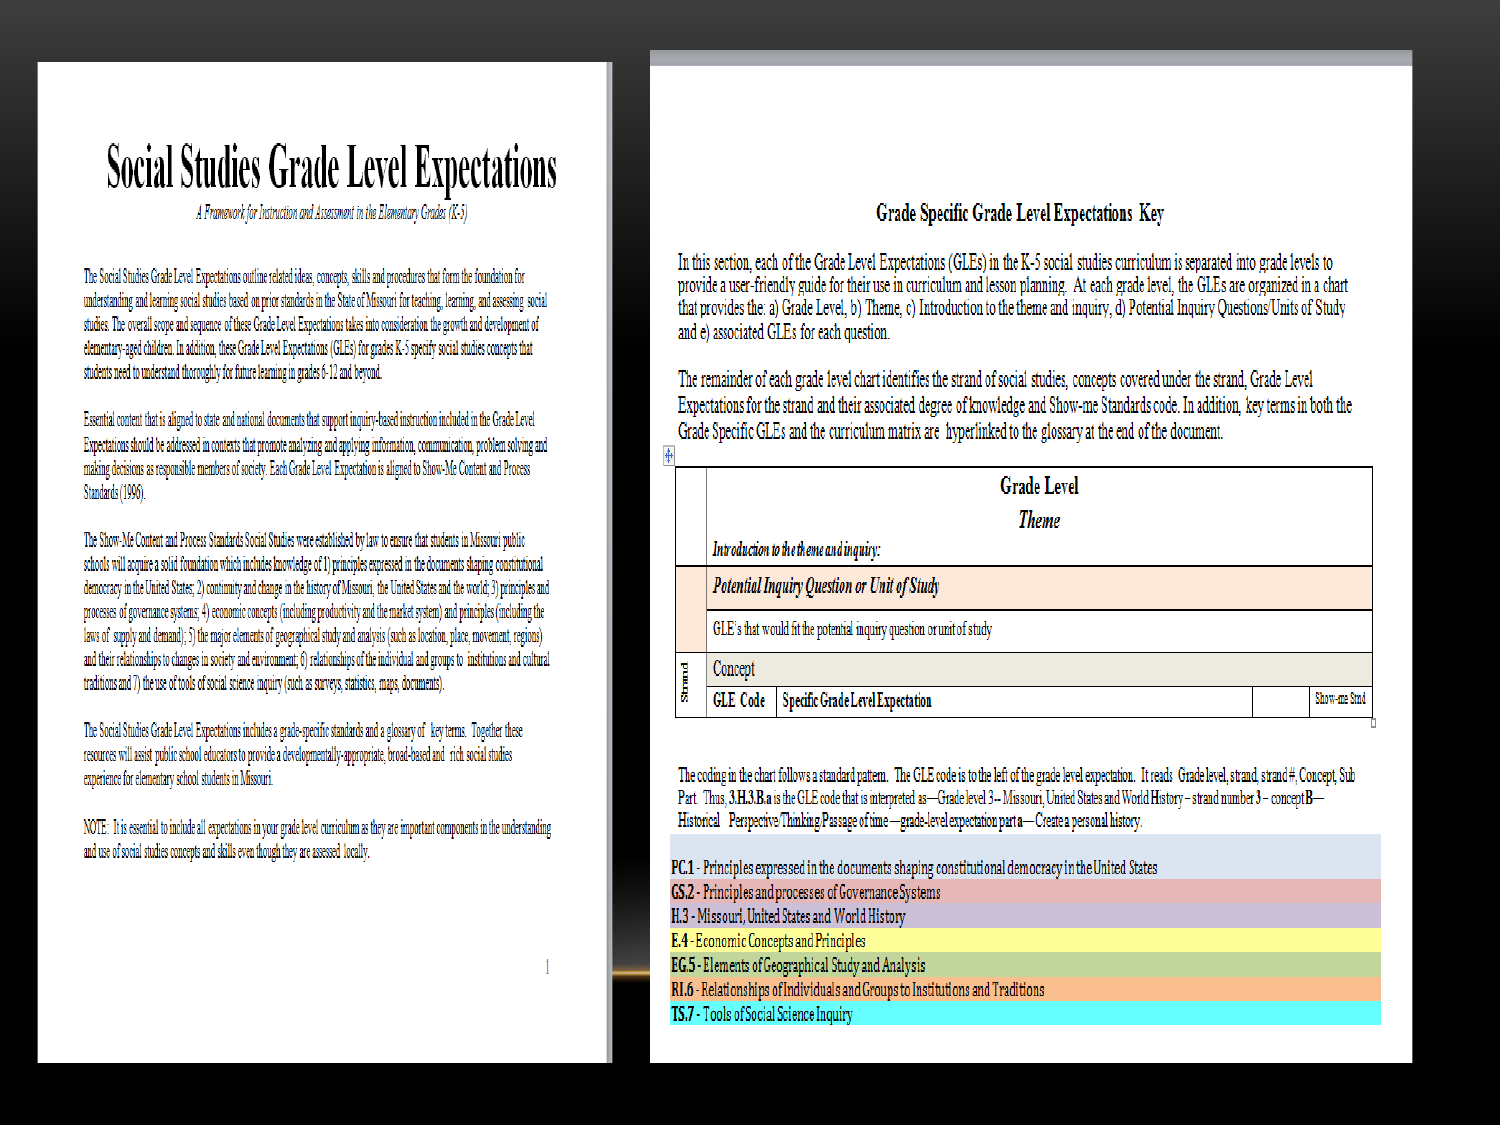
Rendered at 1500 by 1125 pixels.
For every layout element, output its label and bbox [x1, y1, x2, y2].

list [649, 49, 1413, 1063]
picture [0, 0, 1500, 1125]
